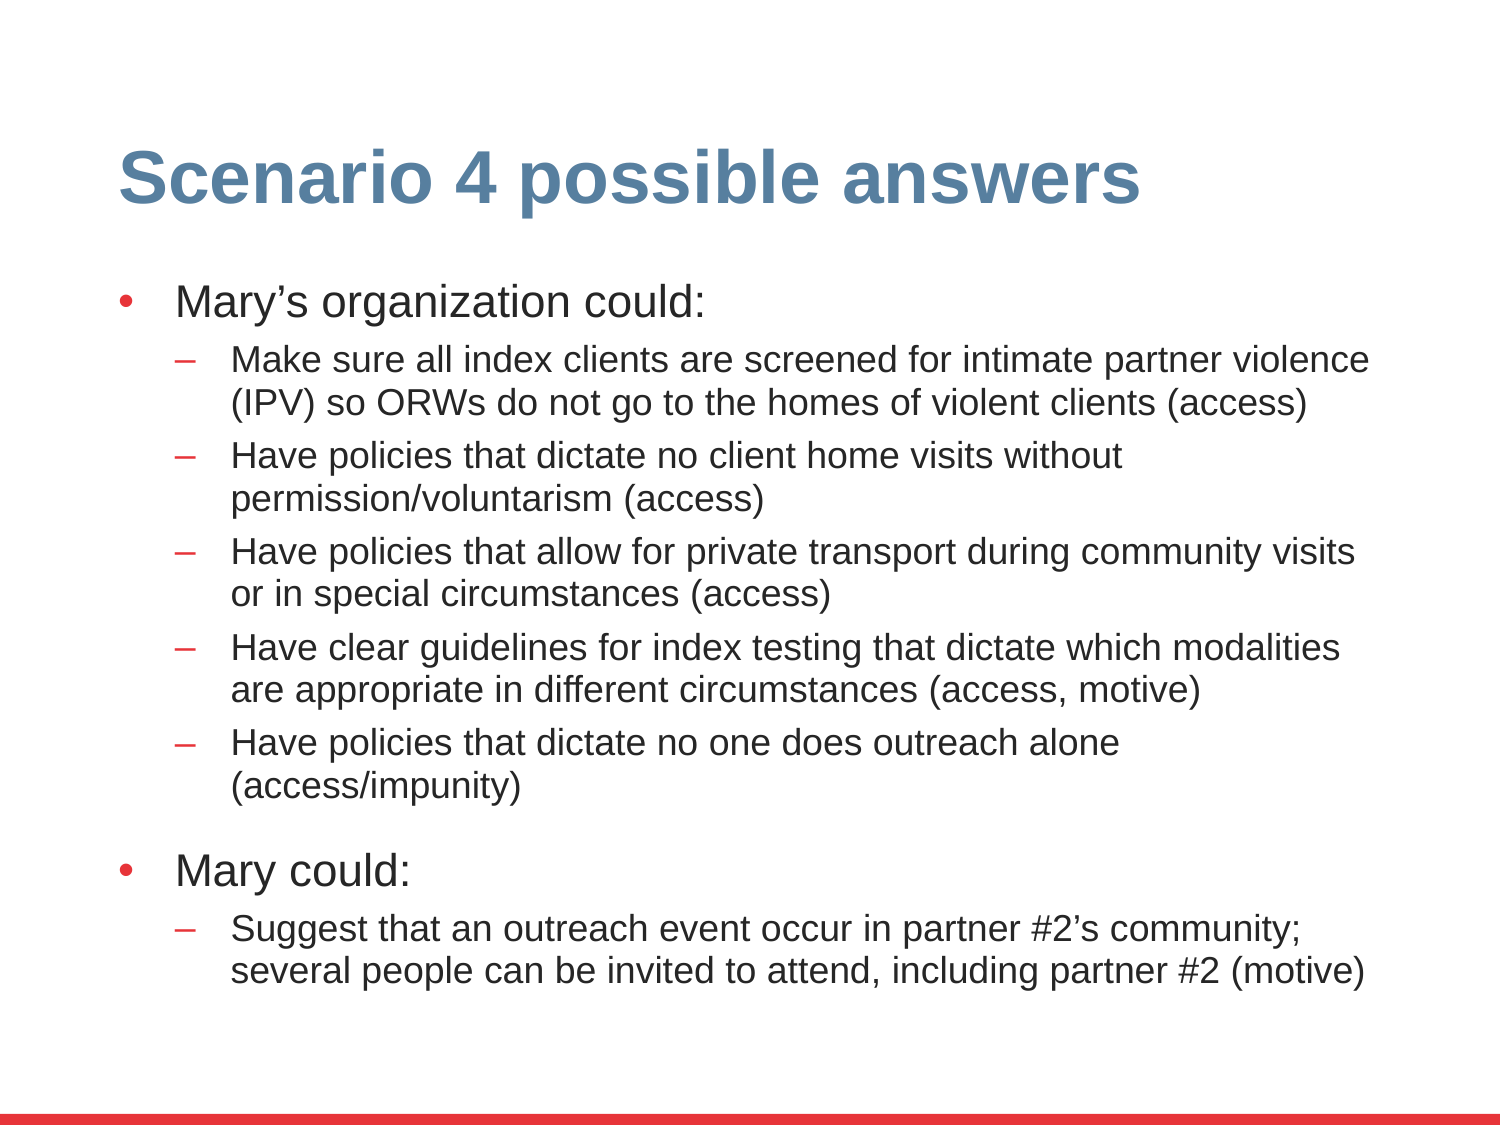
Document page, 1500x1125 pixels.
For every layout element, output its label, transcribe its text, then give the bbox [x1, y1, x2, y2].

list Mary’s organization could: Make sure all index clients are screened for intimate partner violence (IPV) so ORWs do not go to the homes of violent clients (access) Have policies that dictate no client home visits without permission/voluntarism (access) Have policies that allow for private transport during community visits or in special circumstances (access) Have clear guidelines for index testing that dictate which modalities are appropriate in different circumstances (access, motive) Have policies that dictate no one does outreach alone (access/impunity) Mary could: Suggest that an outreach event occur in partner #2’s community; several people can be invited to attend, including partner #2 (motive) [103, 268, 1397, 1078]
title Scenario 4 possible answers [103, 96, 1397, 228]
